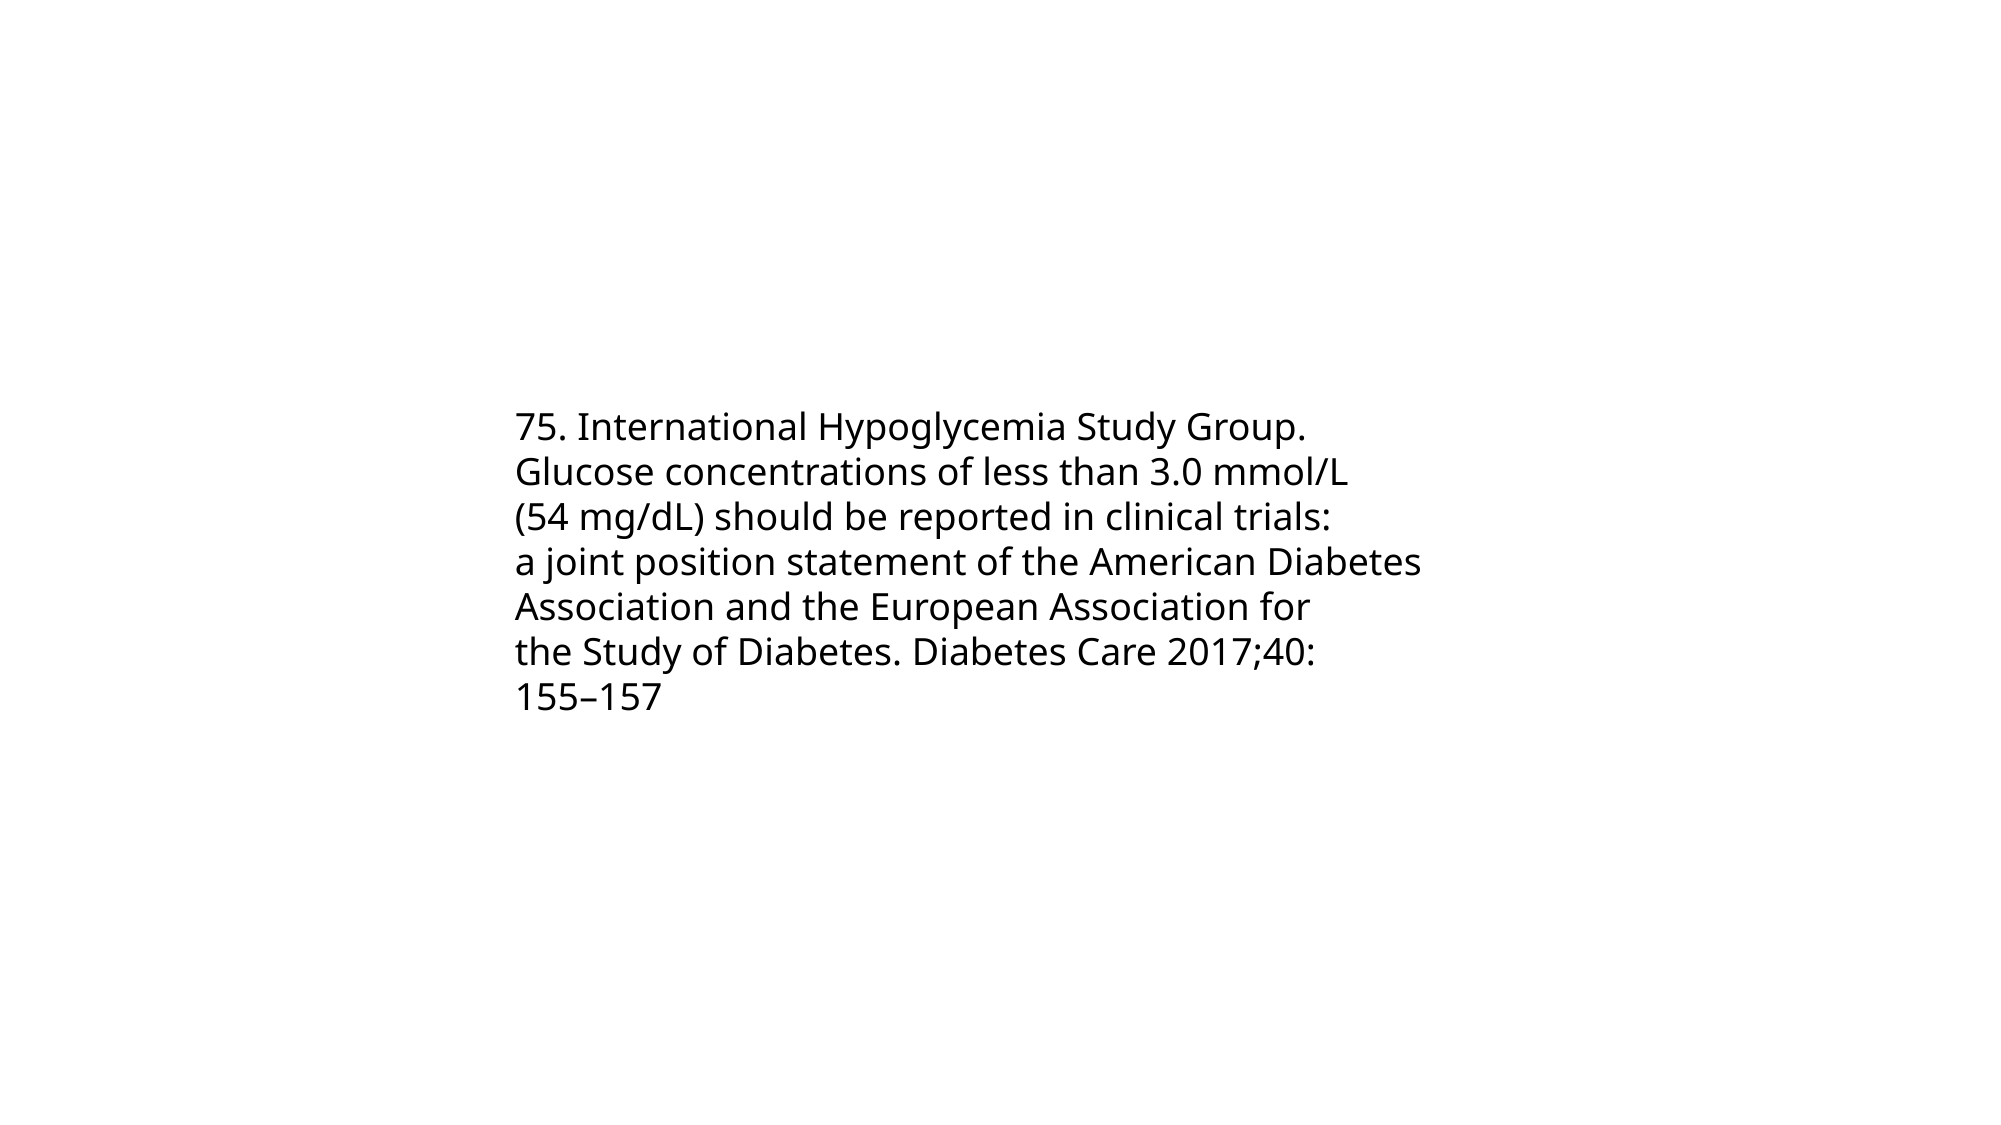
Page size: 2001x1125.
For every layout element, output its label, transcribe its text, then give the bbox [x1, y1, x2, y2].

text_box 75. International Hypoglycemia Study Group. Glucose concentrations of less than 3.0 mmol/L (54 mg/dL) should be reported in clinical trials: a joint position statement of the American Diabetes Association and the European Association for the Study of Diabetes. Diabetes Care 2017;40: 155–157 [500, 395, 1500, 726]
